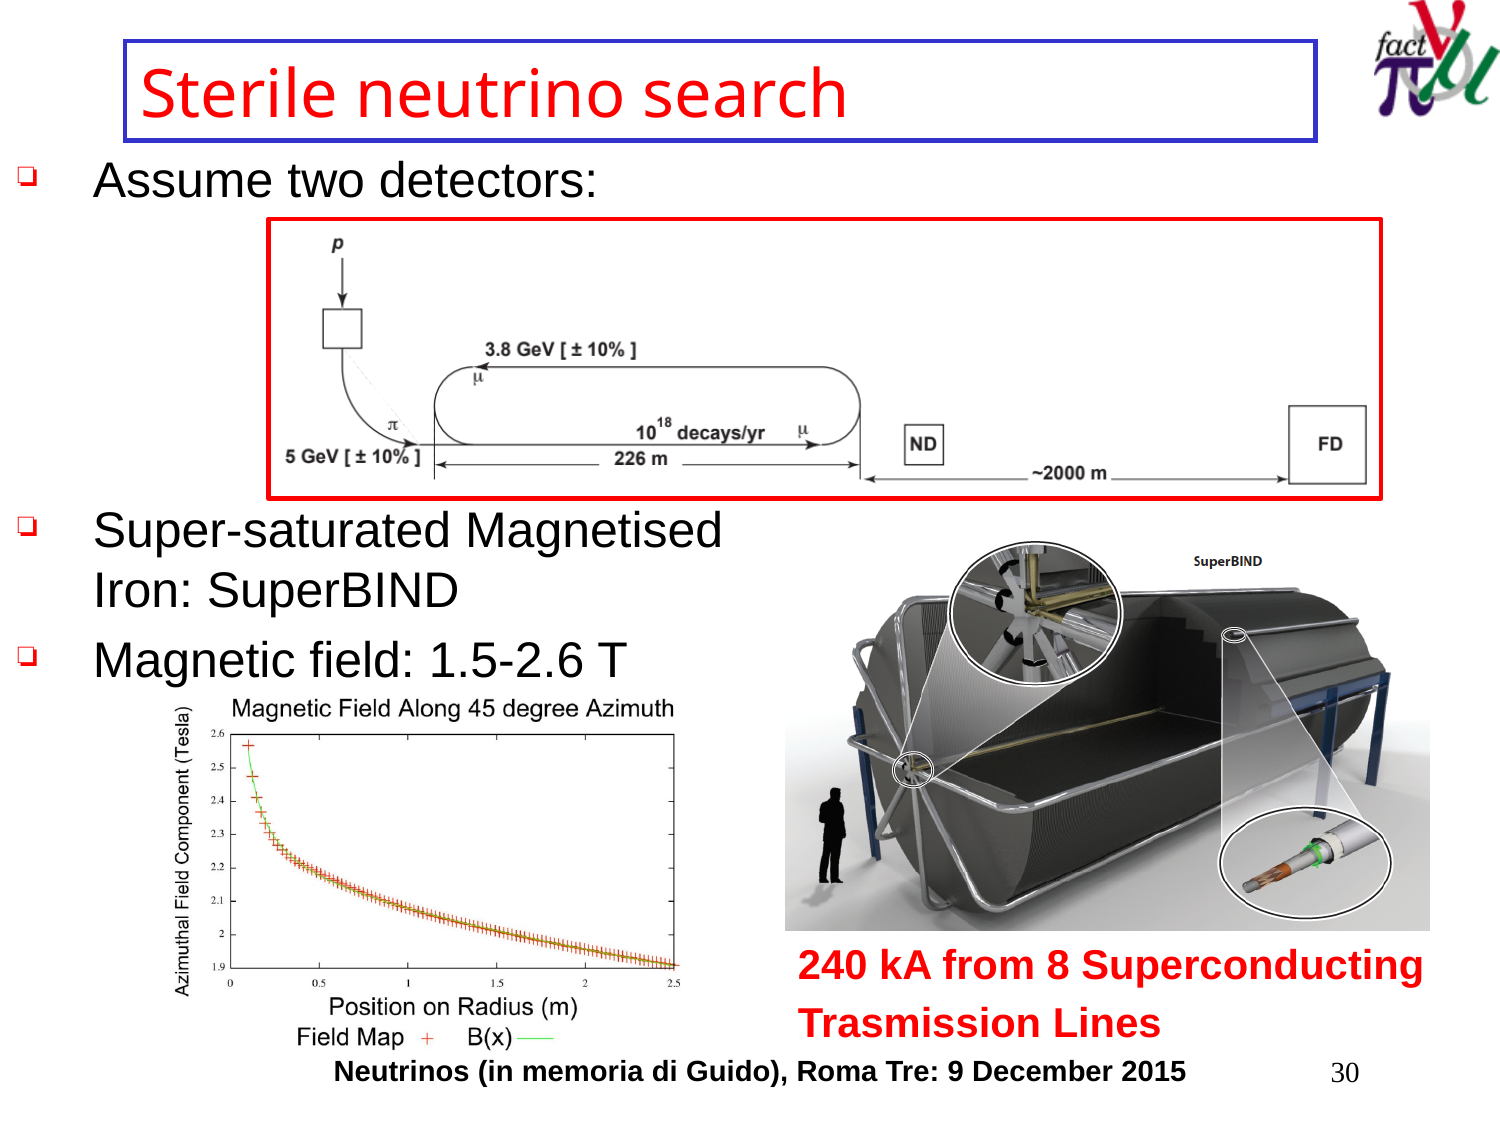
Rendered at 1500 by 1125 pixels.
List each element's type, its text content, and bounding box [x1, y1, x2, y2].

text_box 240 kA from 8 Superconducting Trasmission Lines [783, 930, 1468, 1064]
text_box Assume two detectors: Super-saturated Magnetised Iron: SuperBIND Magnetic field: 1.5-2.6 T [3, 140, 784, 1064]
picture [1374, 0, 1500, 125]
picture [173, 679, 697, 1052]
text_box Neutrinos (in memoria di Guido), Roma Tre: 9 December 2015 [281, 1044, 1240, 1098]
title Sterile neutrino search [123, 39, 1318, 143]
picture [270, 221, 1379, 497]
picture [782, 536, 1430, 931]
